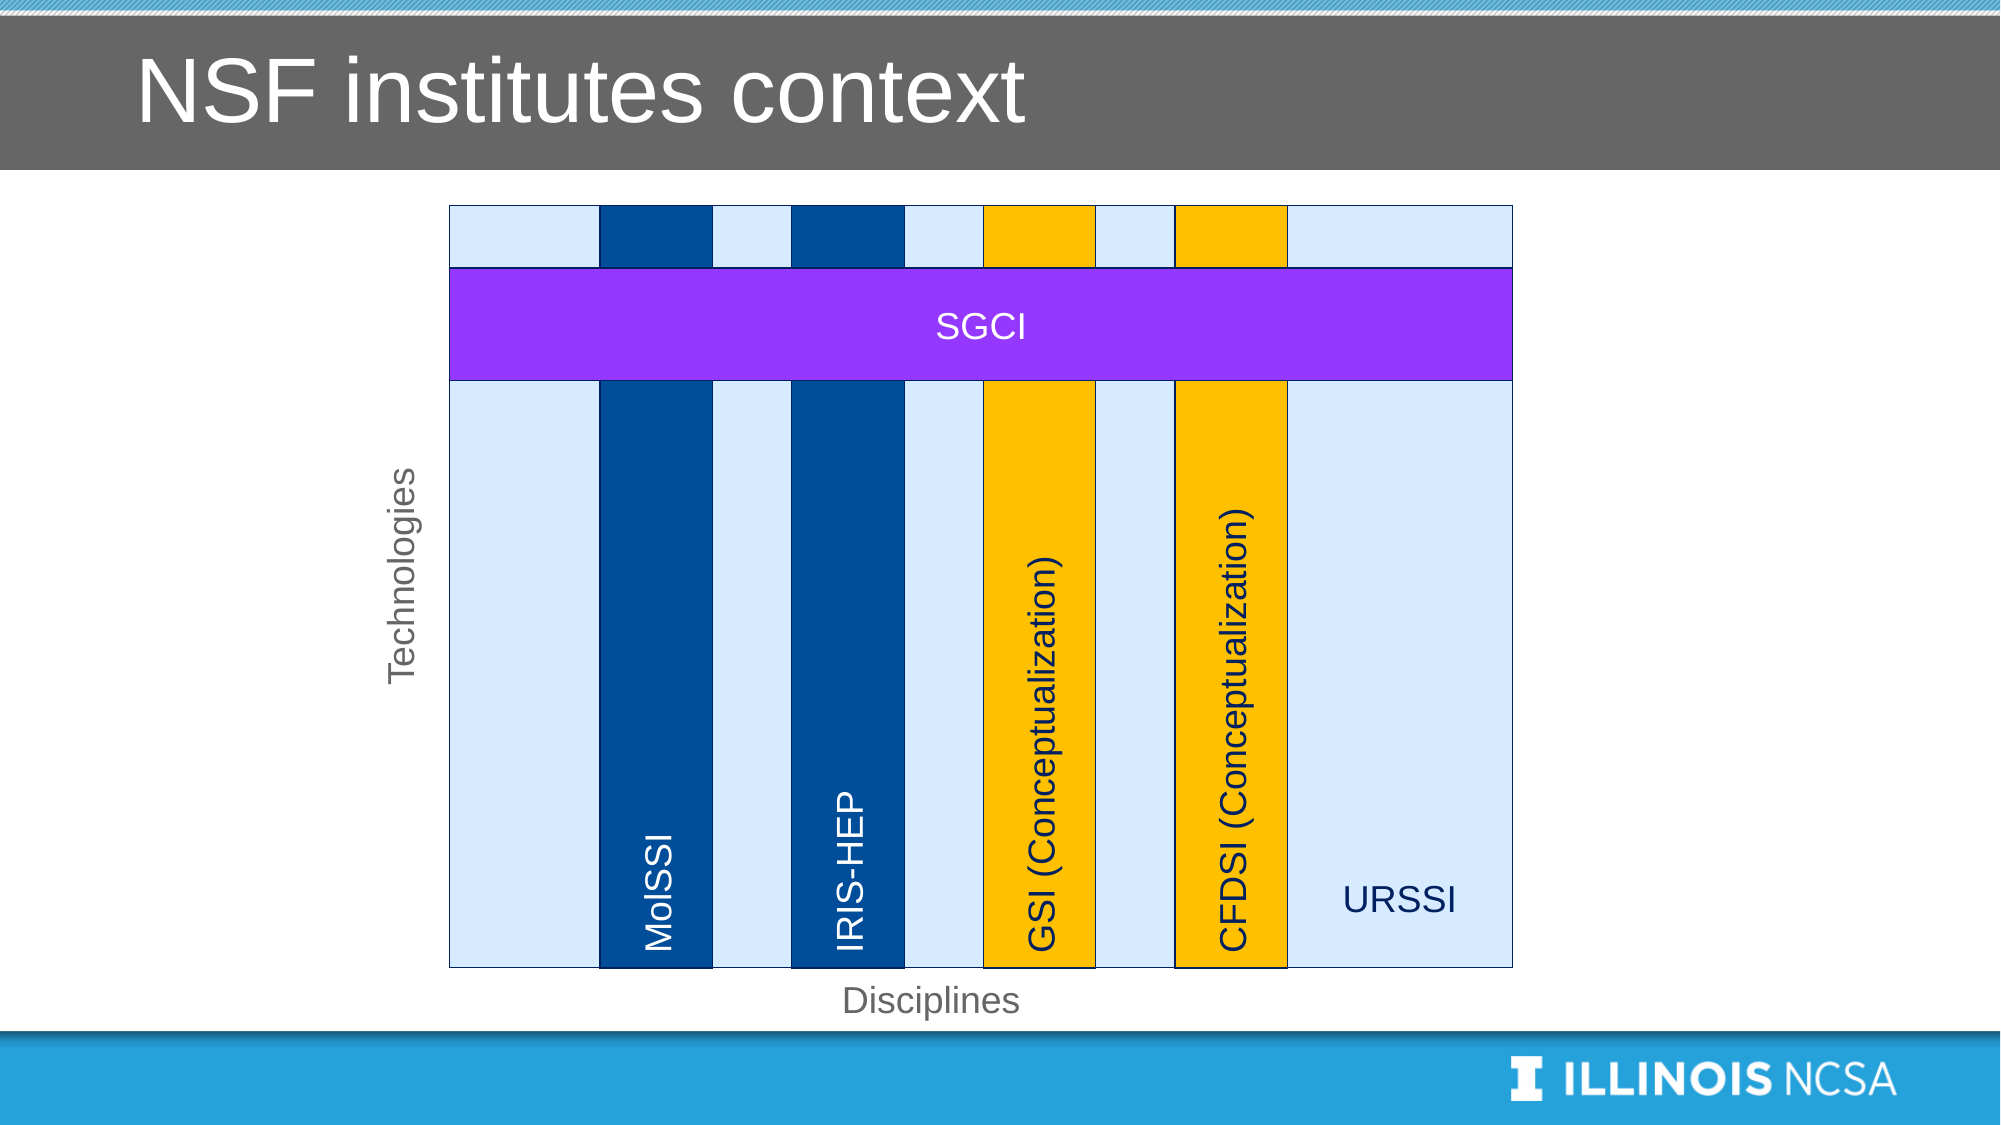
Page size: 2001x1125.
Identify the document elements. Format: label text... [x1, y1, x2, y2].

picture [0, 0, 2001, 1125]
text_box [449, 205, 1513, 968]
title NSF institutes context [0, 15, 2000, 170]
text_box Technologies [369, 453, 429, 701]
text_box Disciplines [827, 968, 1036, 1029]
